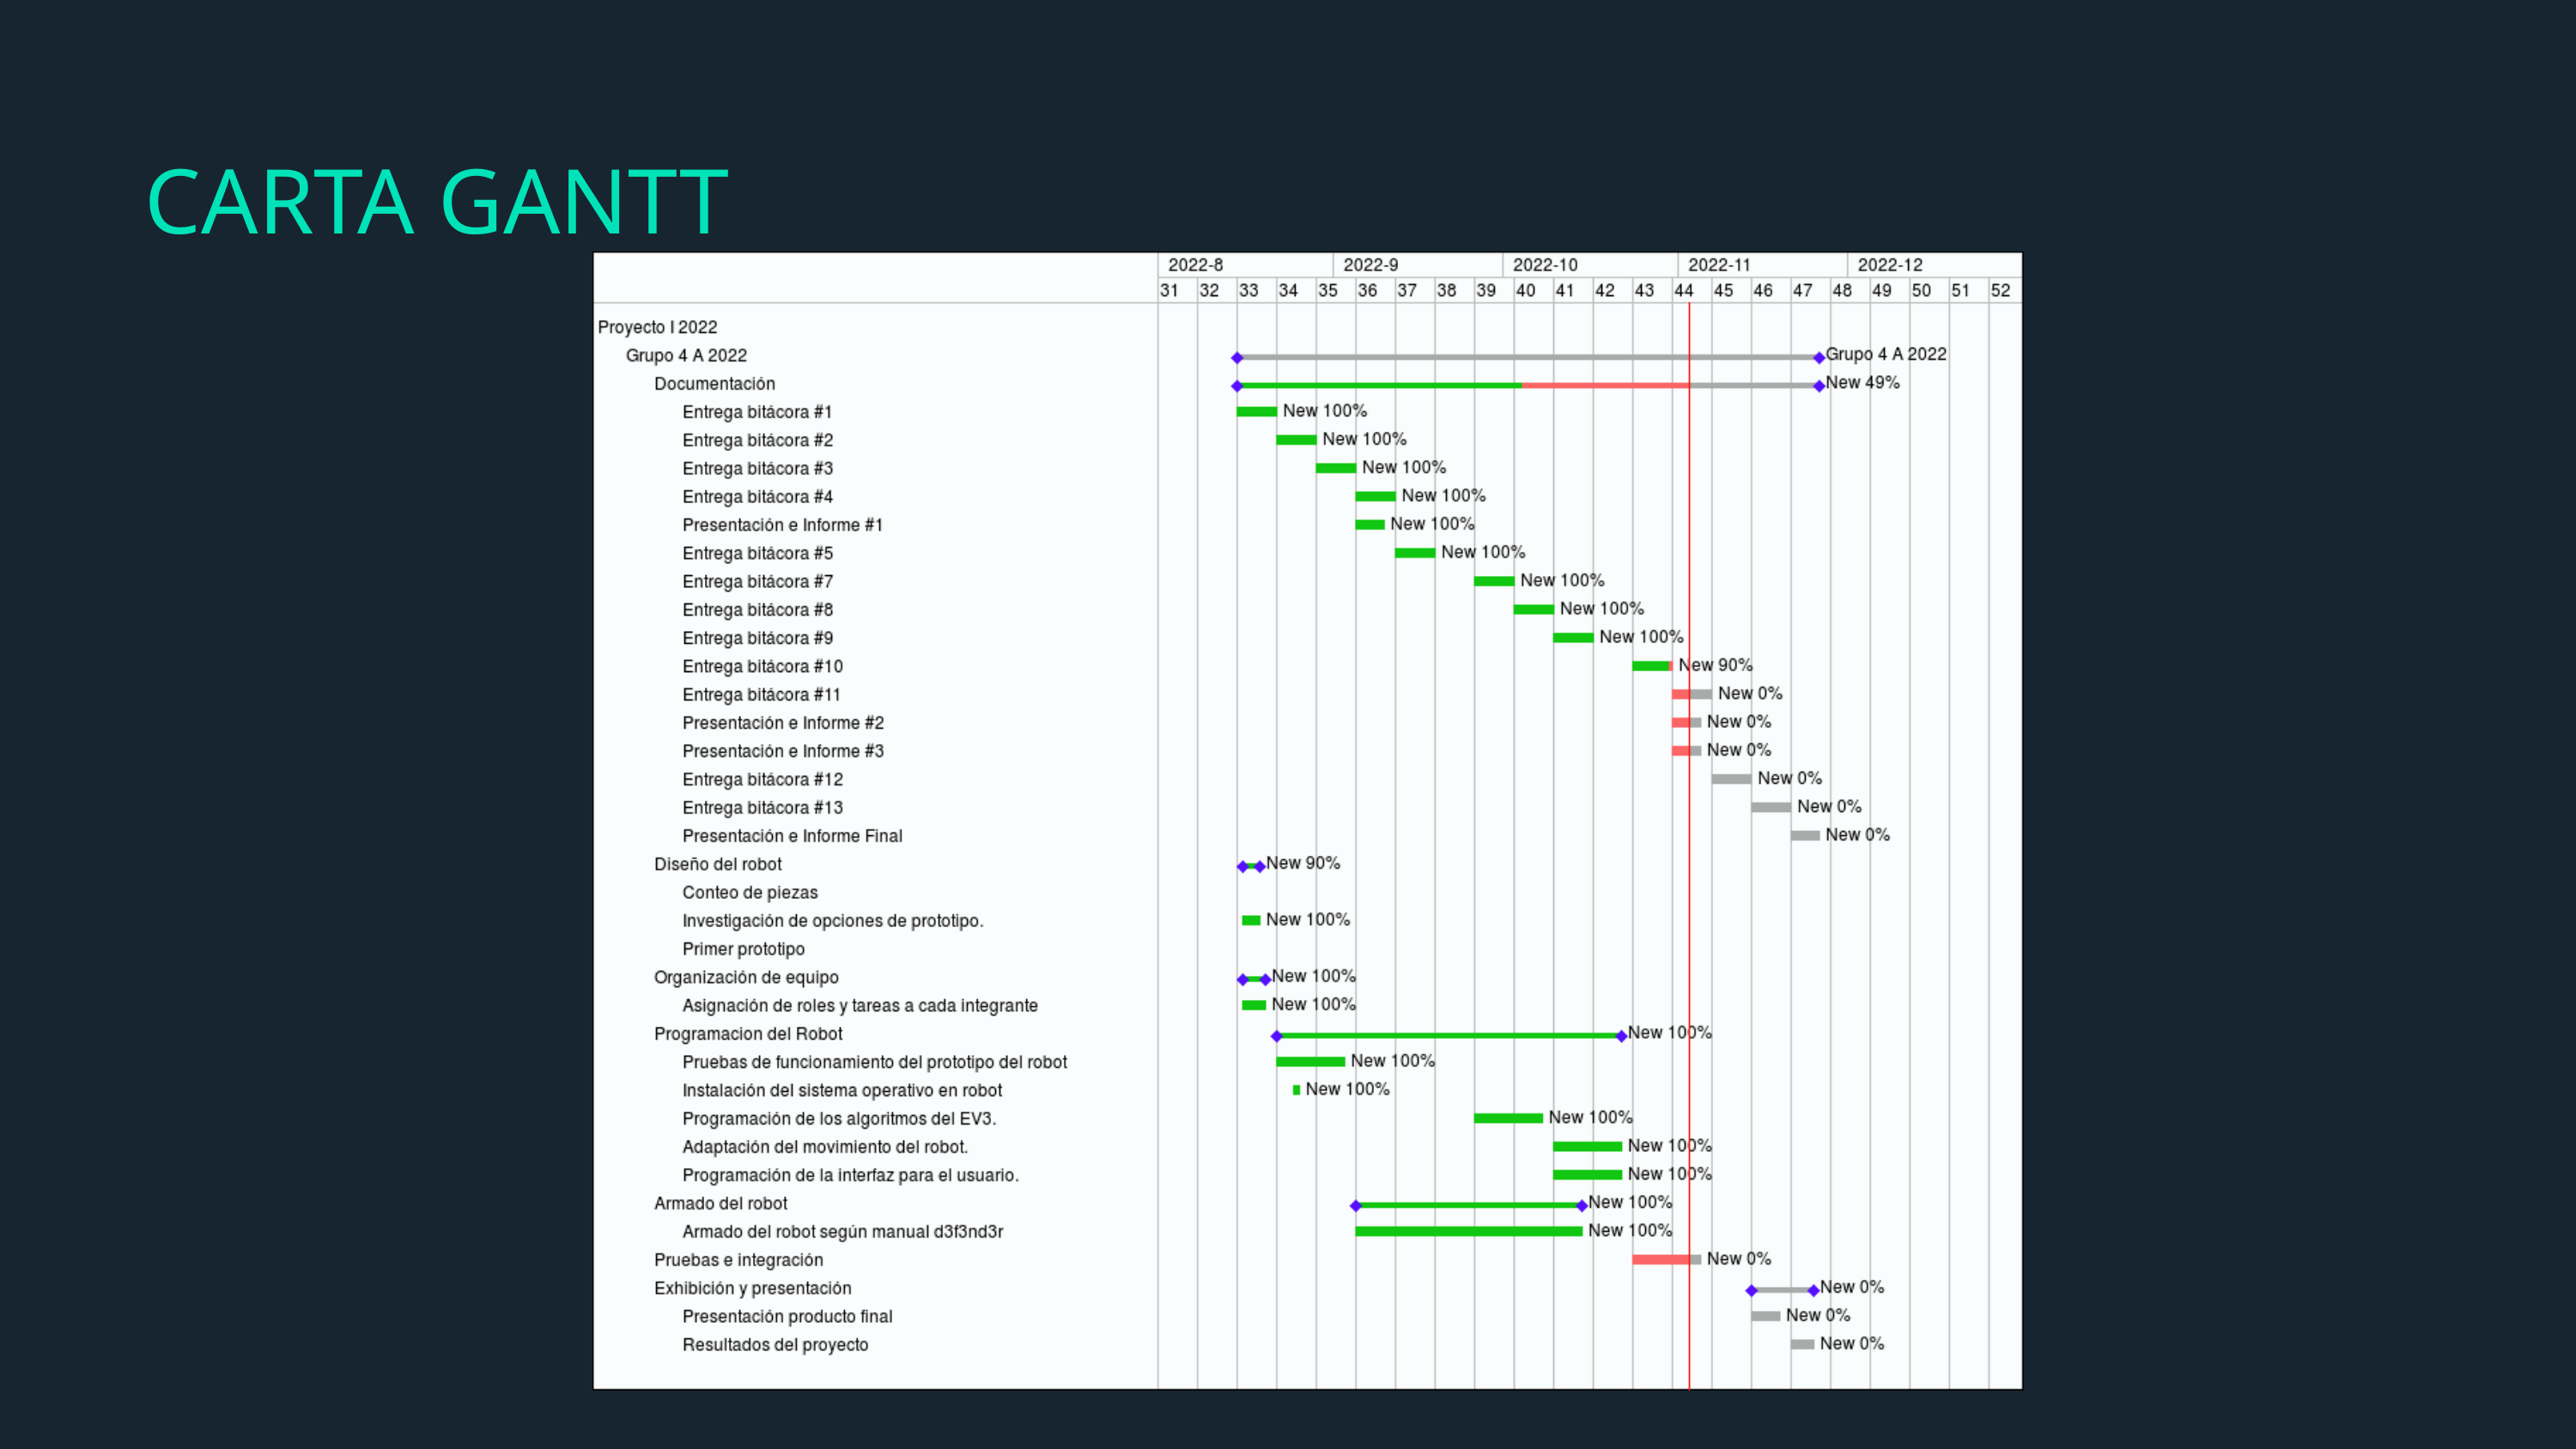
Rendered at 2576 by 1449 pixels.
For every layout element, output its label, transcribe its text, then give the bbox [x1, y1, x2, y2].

picture [592, 252, 2025, 1391]
text_box CARTA GANTT [144, 147, 1849, 252]
